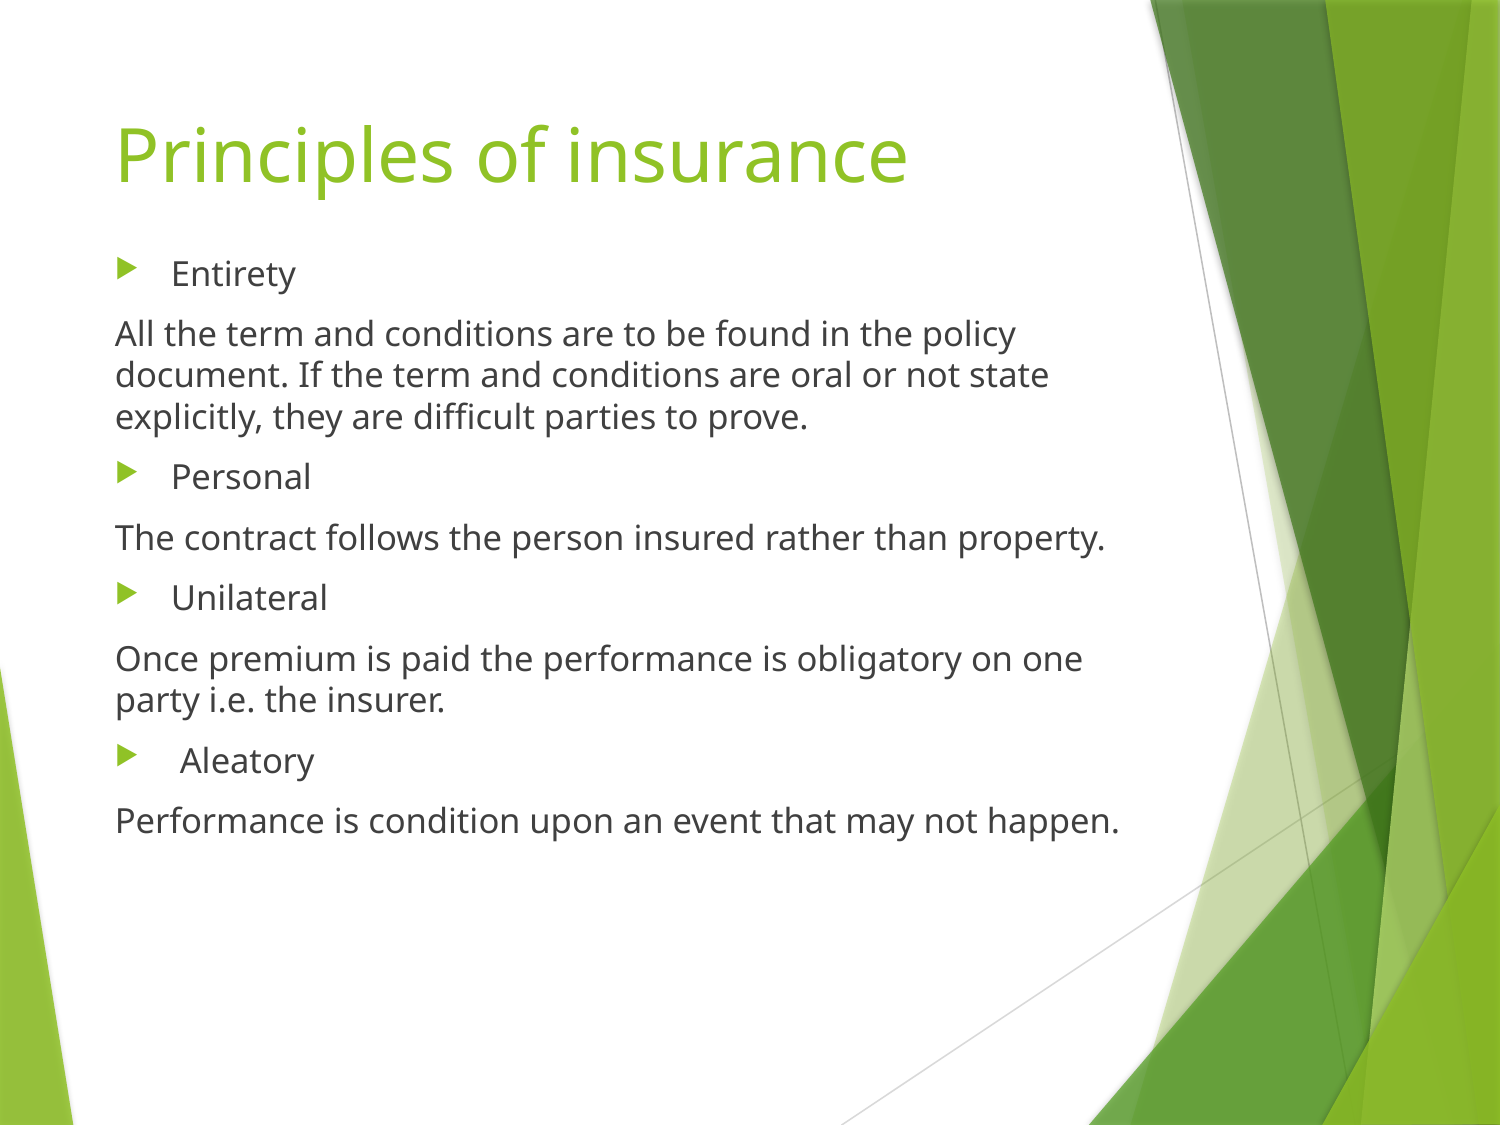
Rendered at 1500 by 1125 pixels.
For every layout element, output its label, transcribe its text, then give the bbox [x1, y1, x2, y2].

title Principles of insurance [99, 99, 1142, 244]
list Entirety All the term and conditions are to be found in the policy document. If the term and conditions are oral or not state explicitly, they are difficult parties to prove. Personal The contract follows the person insured rather than property. Unilateral Once premium is paid the performance is obligatory on one party i.e. the insurer. Aleatory Performance is condition upon an event that may not happen. [99, 244, 1142, 881]
